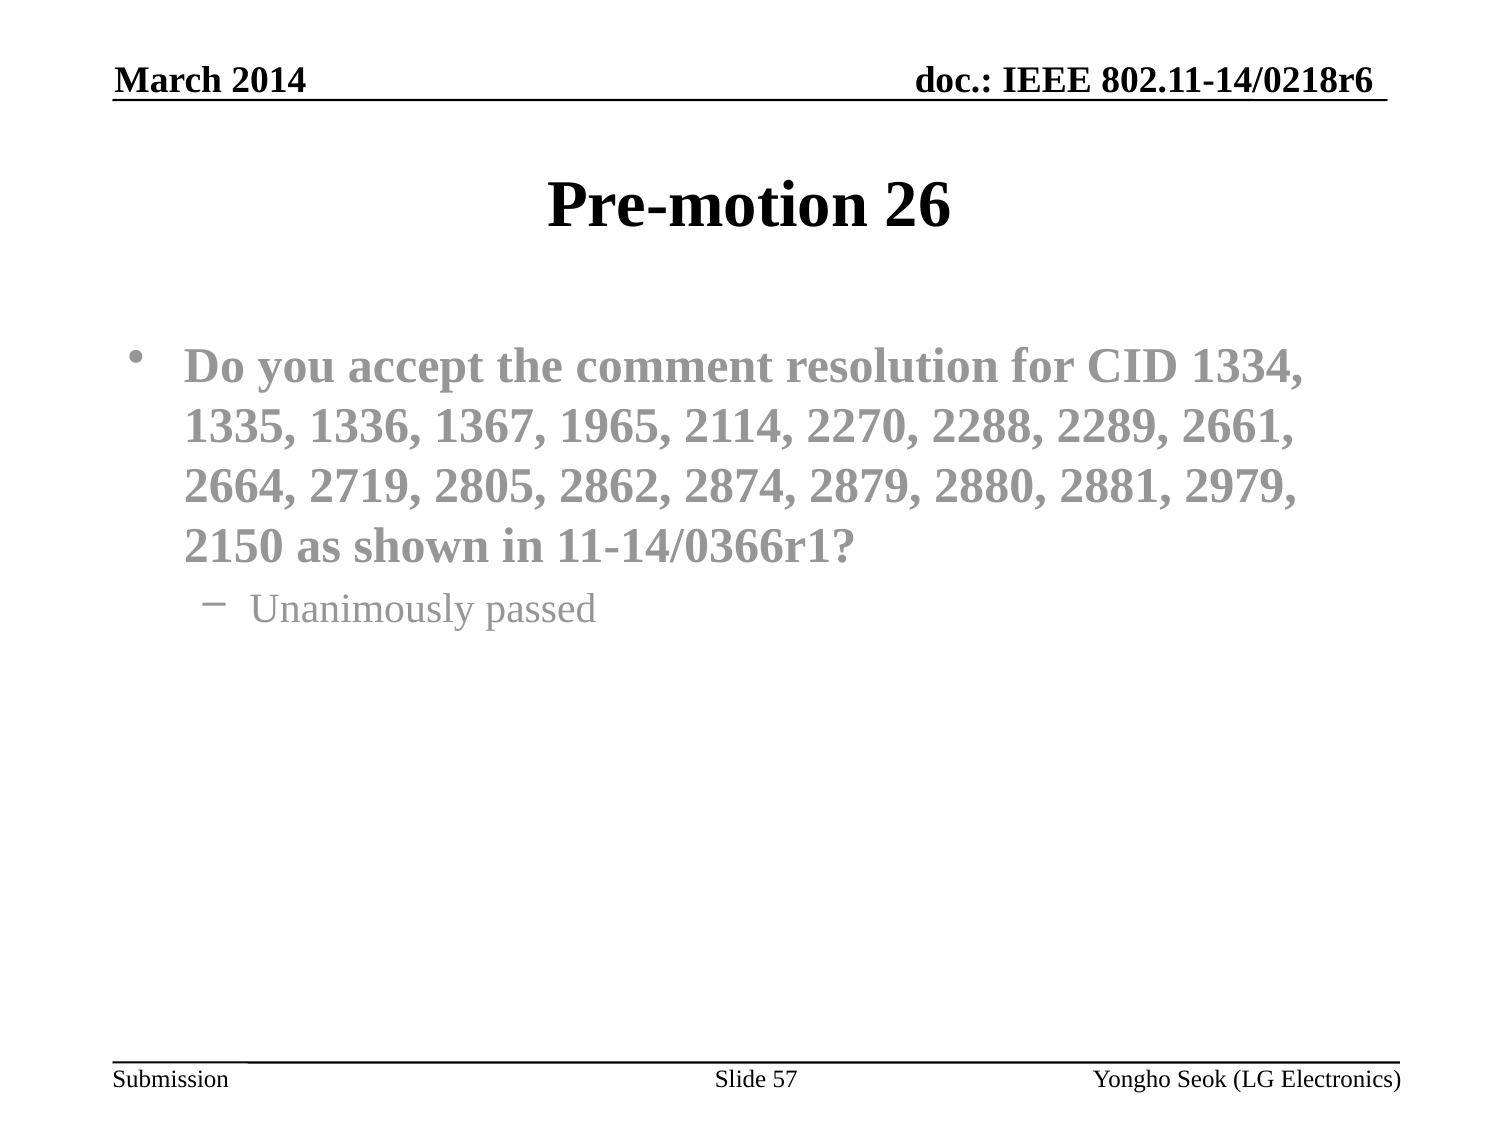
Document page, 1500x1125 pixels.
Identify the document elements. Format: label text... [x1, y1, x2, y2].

footer Yongho Seok (LG Electronics) [1088, 1061, 1402, 1093]
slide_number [114, 54, 309, 101]
list Do you accept the comment resolution for CID 1334, 1335, 1336, 1367, 1965, 2114, 2270, 2288, 2289, 2661, 2664, 2719, 2805, 2862, 2874, 2879, 2880, 2881, 2979, 2150 as shown in 11-14/0366r1? Unanimously passed [112, 324, 1388, 1001]
title Pre-motion 26 [112, 112, 1388, 288]
slide_number Slide 57 [712, 1061, 800, 1093]
